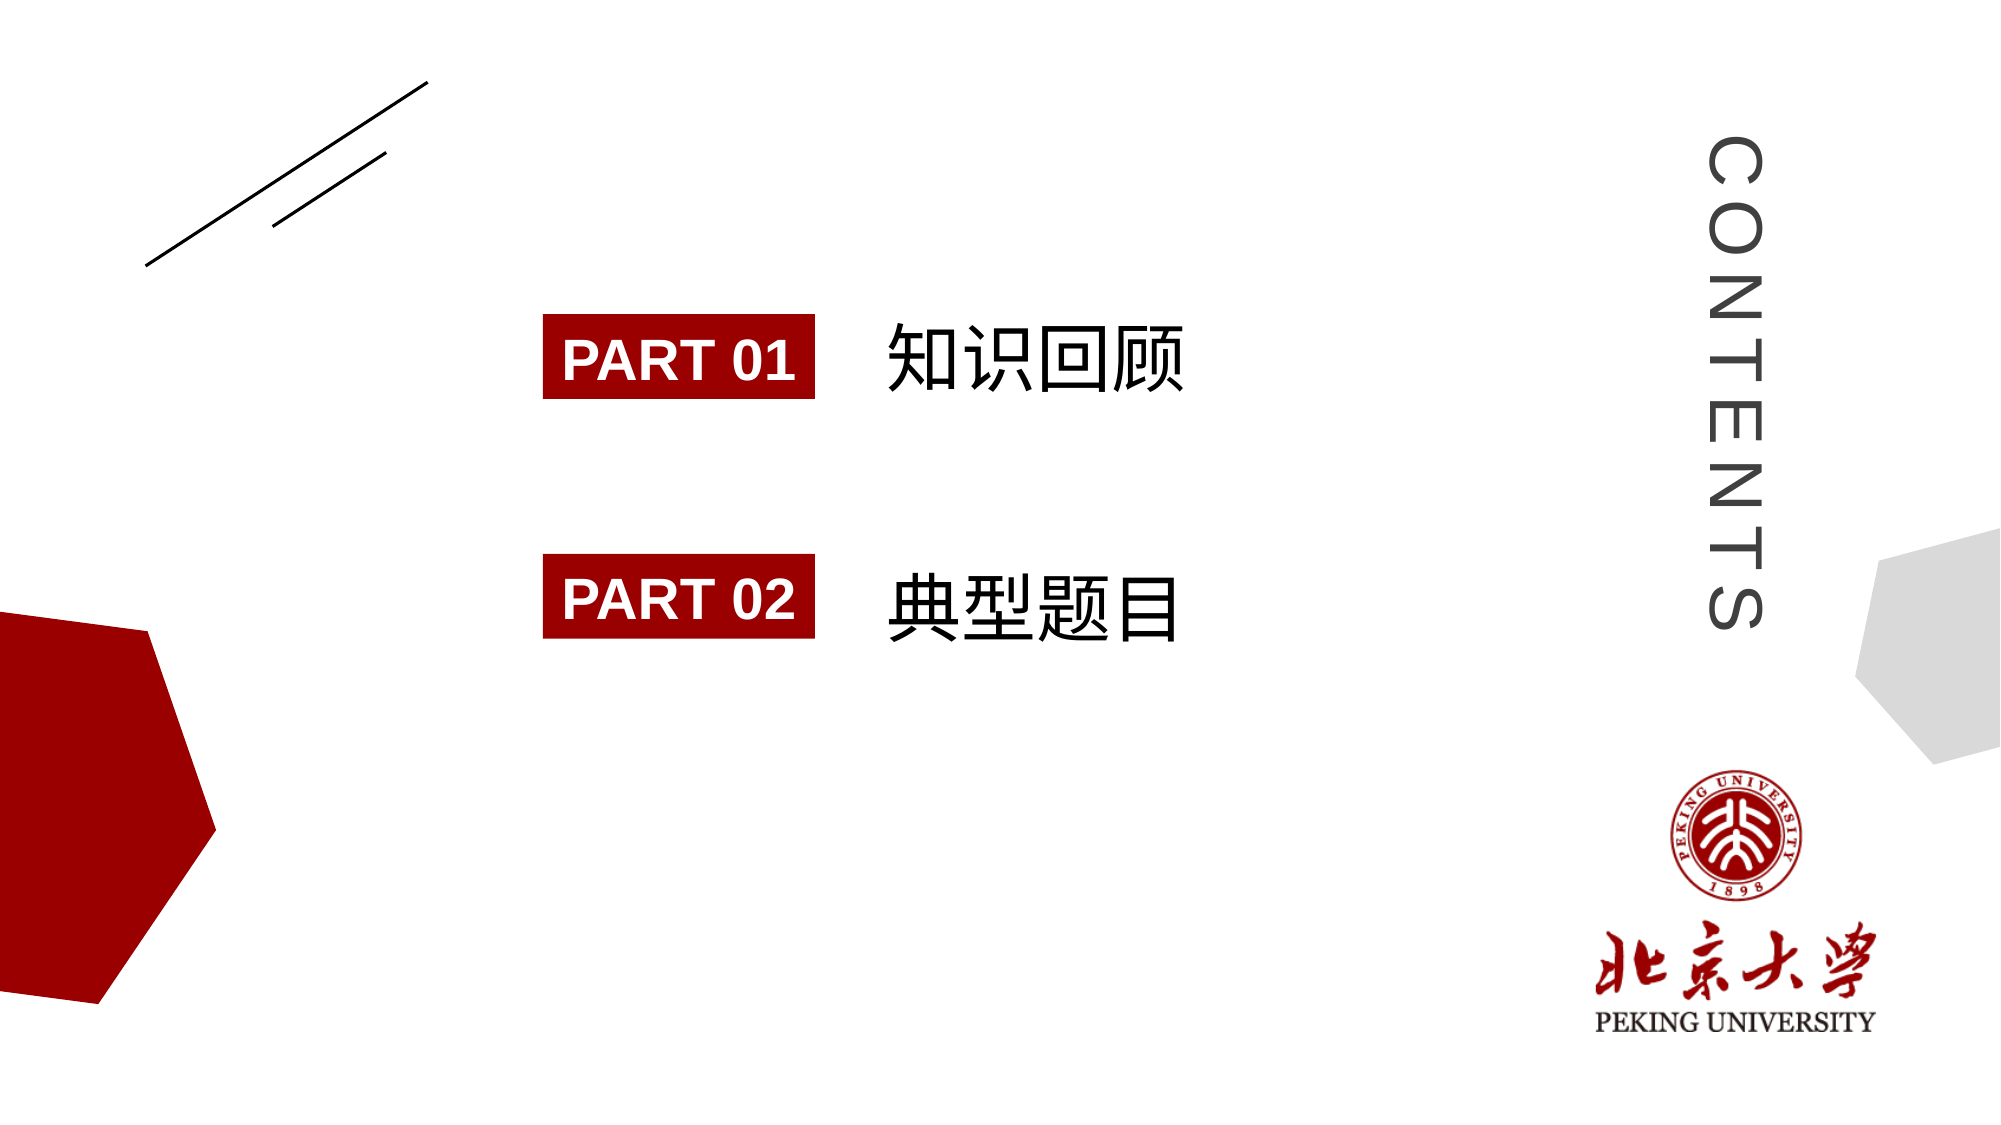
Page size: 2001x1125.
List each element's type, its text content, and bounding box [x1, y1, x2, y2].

text_box 知识回顾 [871, 304, 1285, 409]
text_box PART 02 [542, 553, 815, 639]
text_box [1854, 527, 2000, 766]
text_box 典型题目 [871, 553, 1285, 659]
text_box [145, 82, 428, 266]
text_box CONTENTS [1671, 95, 1793, 671]
picture [1583, 763, 1882, 1033]
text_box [272, 152, 387, 227]
text_box PART 01 [542, 314, 815, 399]
text_box [0, 610, 218, 1006]
